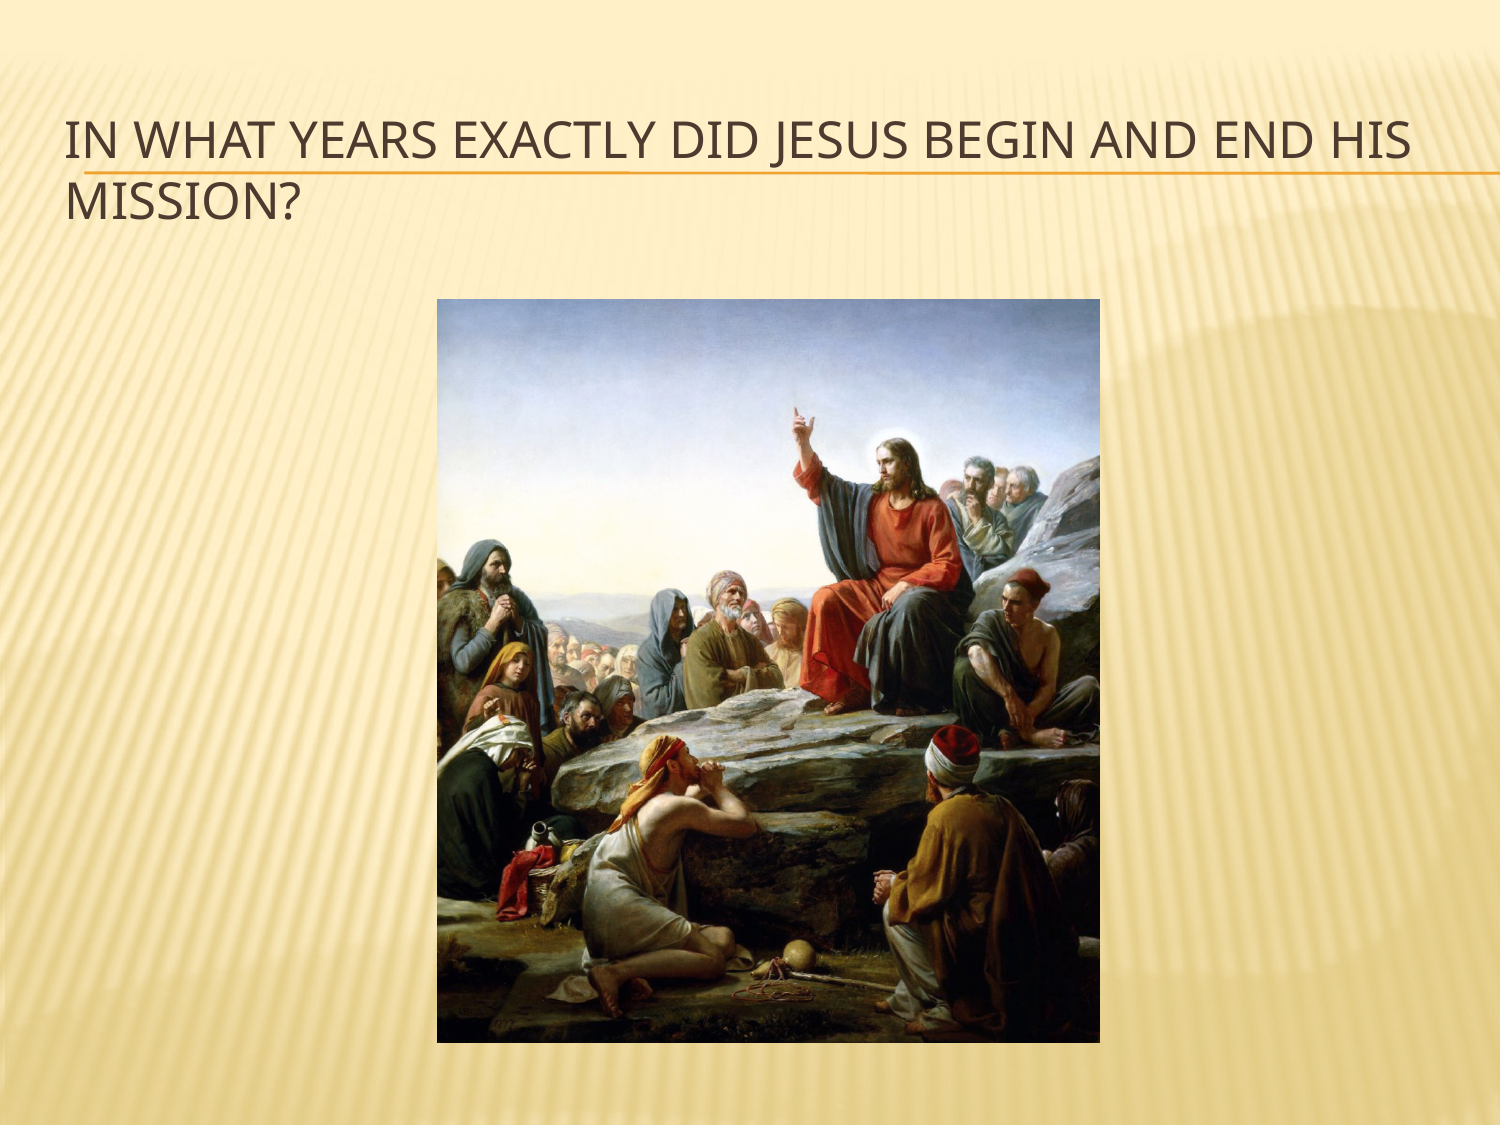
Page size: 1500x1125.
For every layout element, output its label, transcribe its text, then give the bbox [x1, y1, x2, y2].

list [437, 299, 1100, 1043]
title In what years Exactly did Jesus begin and end his mission? [50, 99, 1475, 238]
